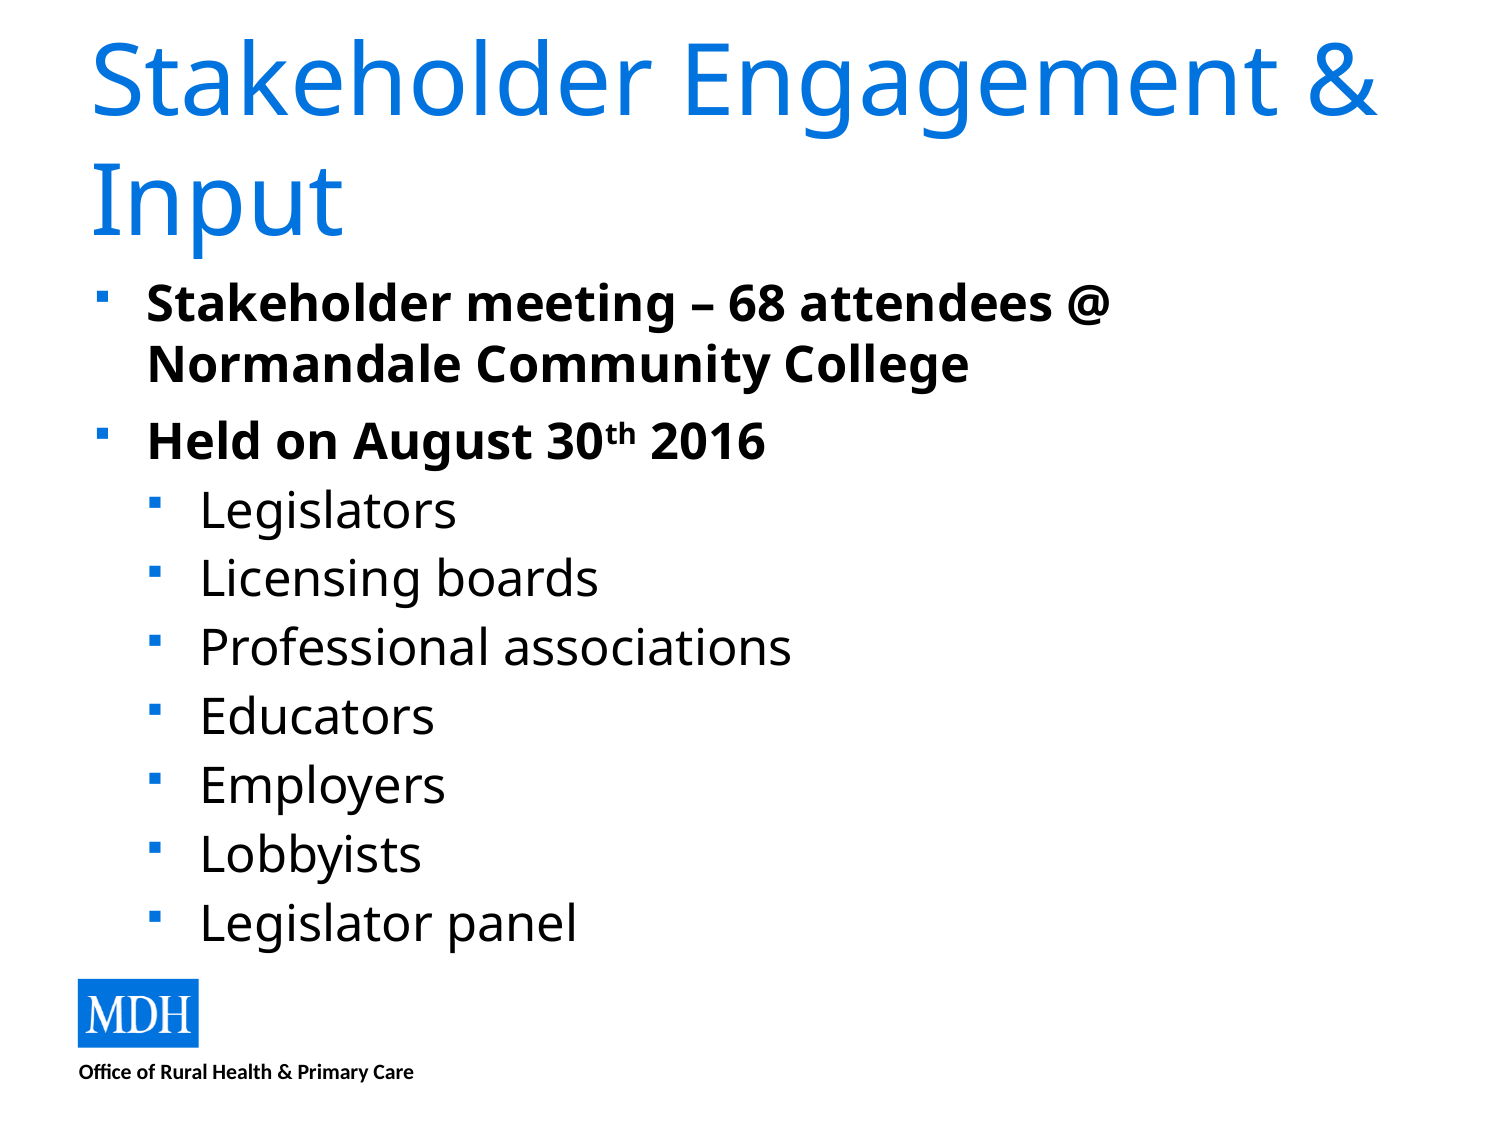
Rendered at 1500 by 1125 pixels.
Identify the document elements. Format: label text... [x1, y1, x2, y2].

title Stakeholder Engagement & Input [75, 75, 1425, 264]
text_box Office of Rural Health & Primary Care [63, 1049, 1428, 1092]
picture [75, 976, 201, 1049]
list Stakeholder meeting – 68 attendees @ Normandale Community College Held on August 30th 2016 Legislators Licensing boards Professional associations Educators Employers Lobbyists Legislator panel [78, 264, 1382, 965]
